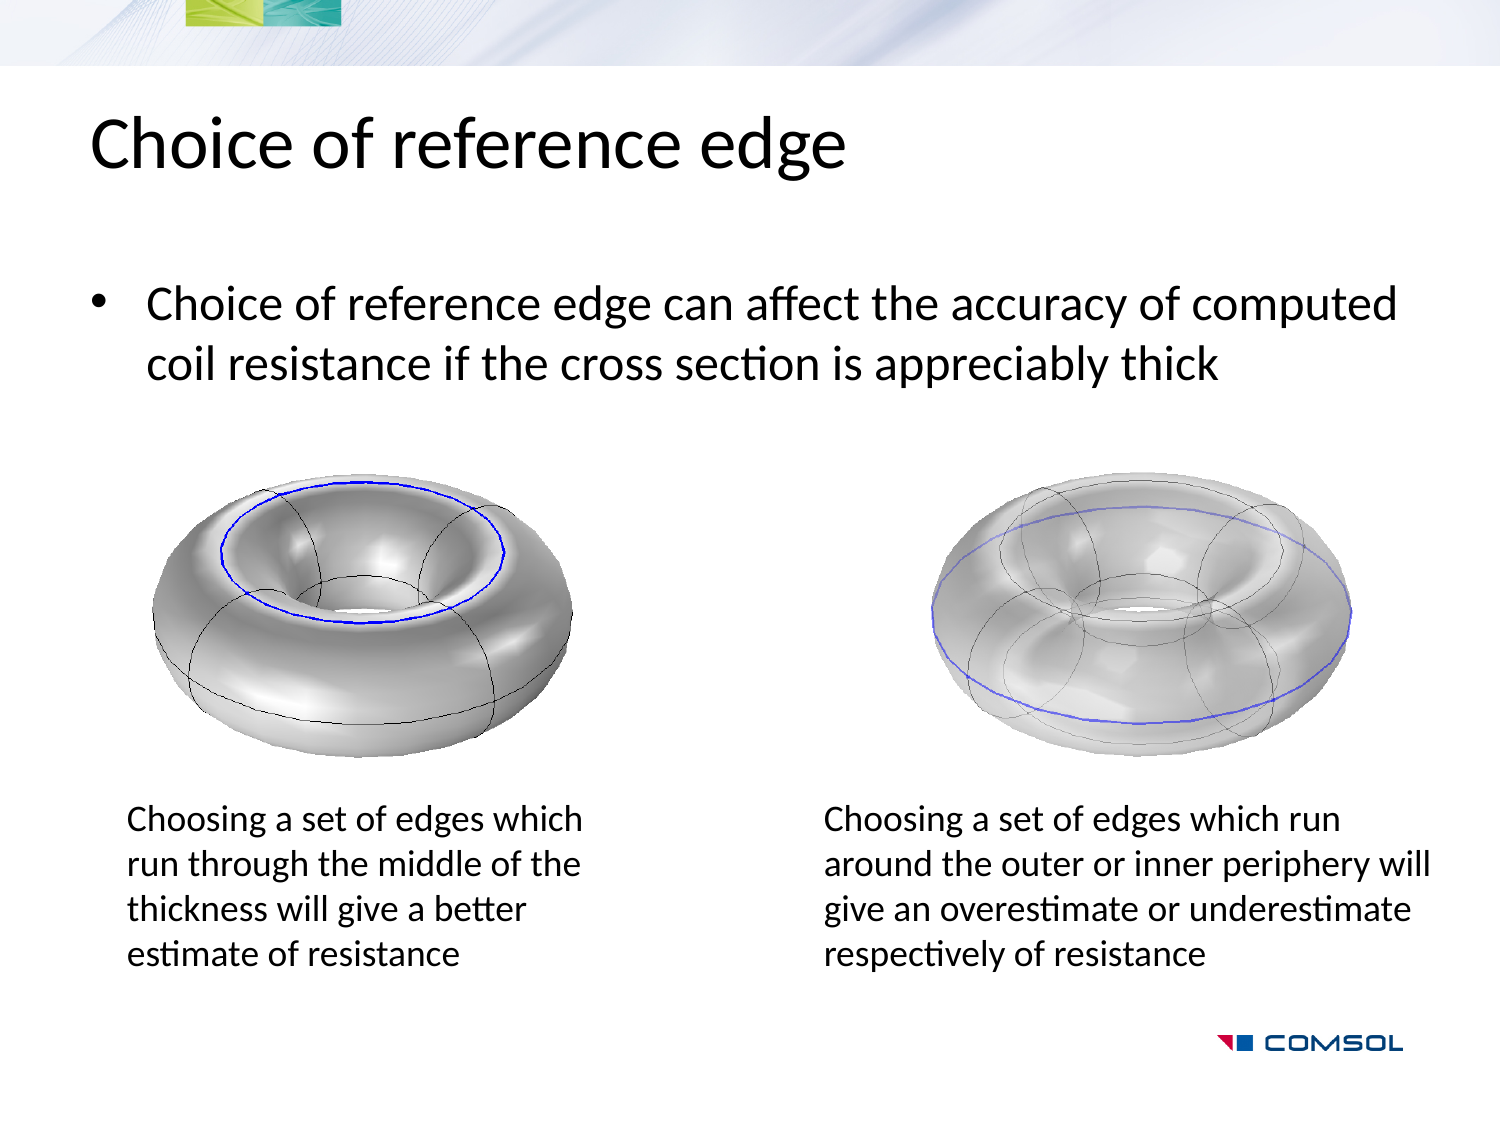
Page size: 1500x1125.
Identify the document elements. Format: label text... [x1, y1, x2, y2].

picture [0, 0, 1500, 1125]
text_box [111, 466, 1471, 985]
list Choice of reference edge can affect the accuracy of computed coil resistance if the cross section is appreciably thick [75, 262, 1425, 1005]
title Choice of reference edge [75, 45, 1425, 233]
